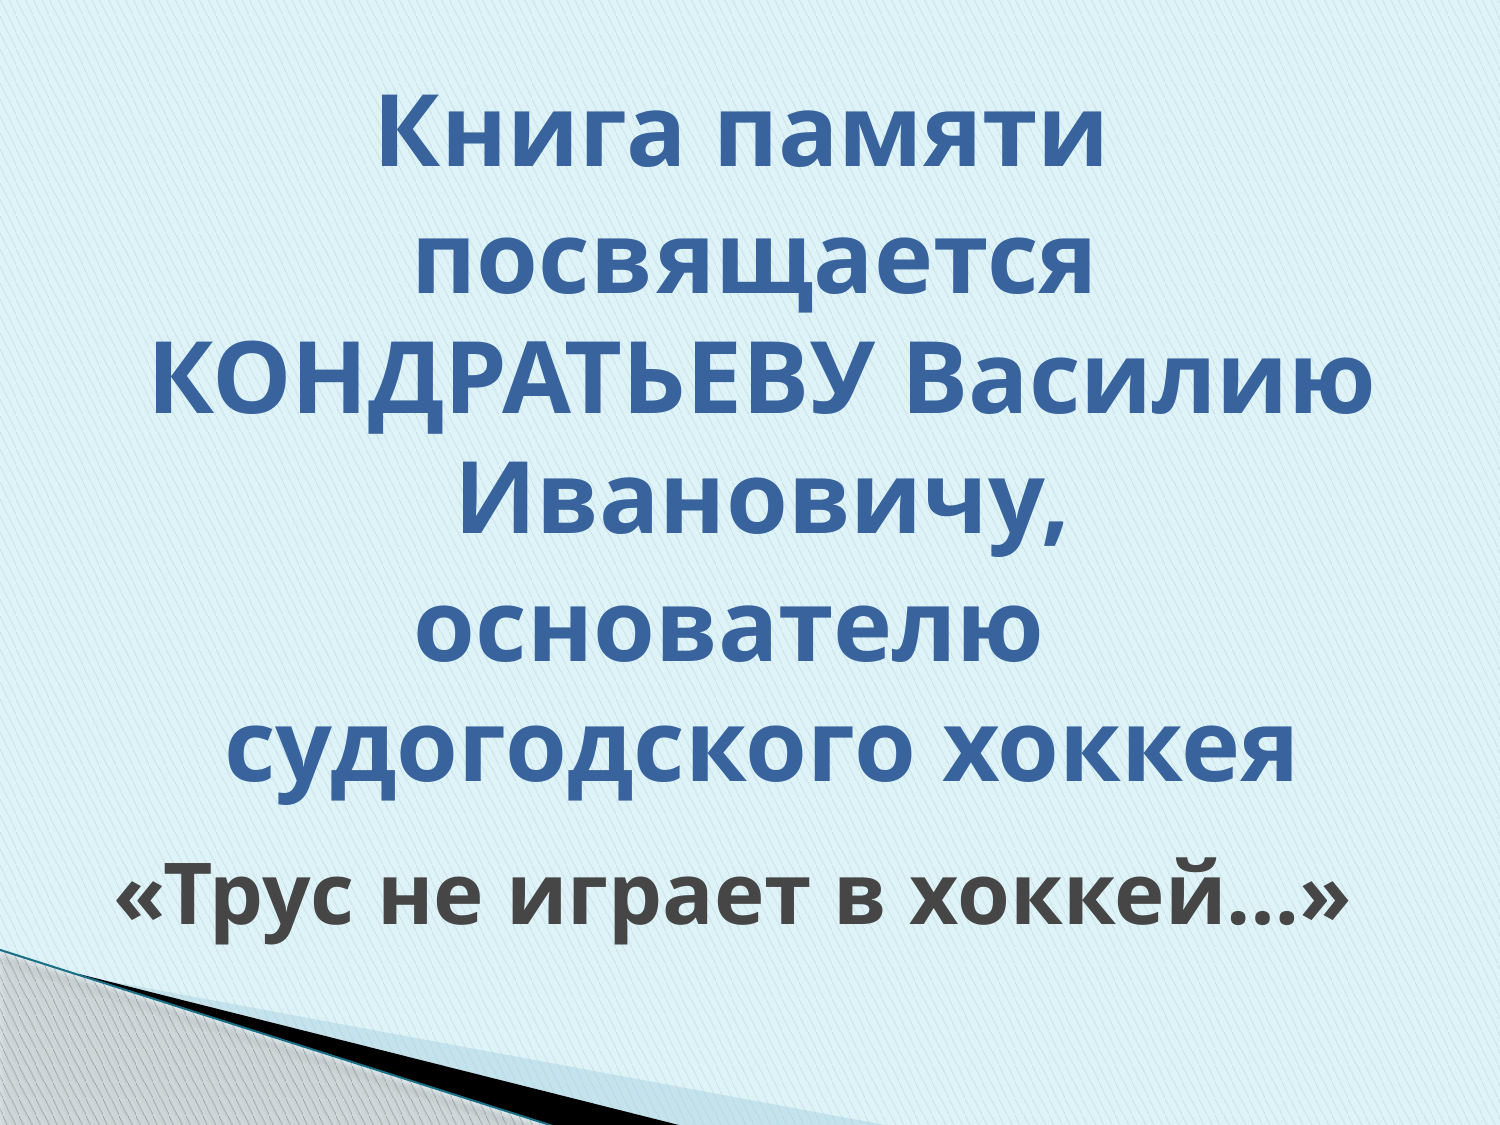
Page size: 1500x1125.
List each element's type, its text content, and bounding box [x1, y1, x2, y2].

title «Трус не играет в хоккей…» [58, 796, 1409, 985]
list Книга памяти посвящается КОНДРАТЬЕВУ Василию Ивановичу, основателю судогодского хоккея [58, 58, 1409, 796]
